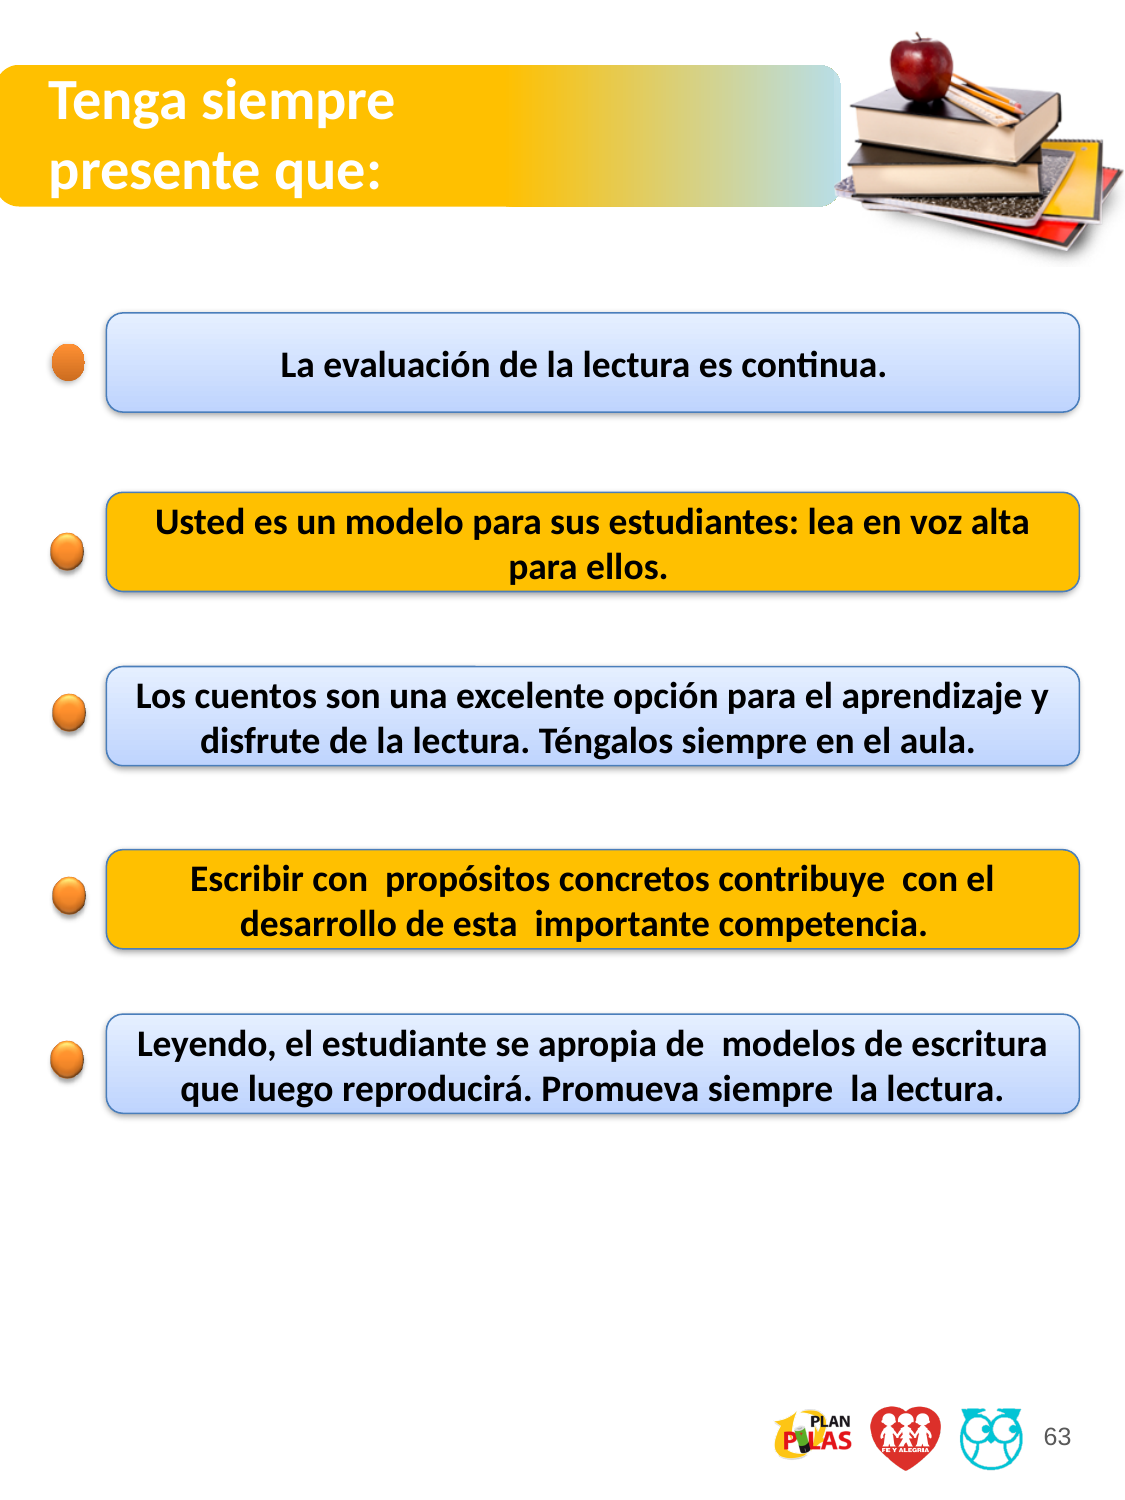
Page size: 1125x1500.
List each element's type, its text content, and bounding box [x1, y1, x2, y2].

picture [767, 1402, 858, 1465]
text_box [0, 62, 33, 209]
text_box 63 [1018, 1398, 1094, 1458]
picture [959, 1405, 1024, 1471]
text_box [42, 312, 1080, 1114]
text_box [527, 62, 828, 209]
picture [833, 30, 1125, 268]
picture [869, 1406, 941, 1471]
text_box Tenga siempre presente que: [33, 53, 527, 209]
